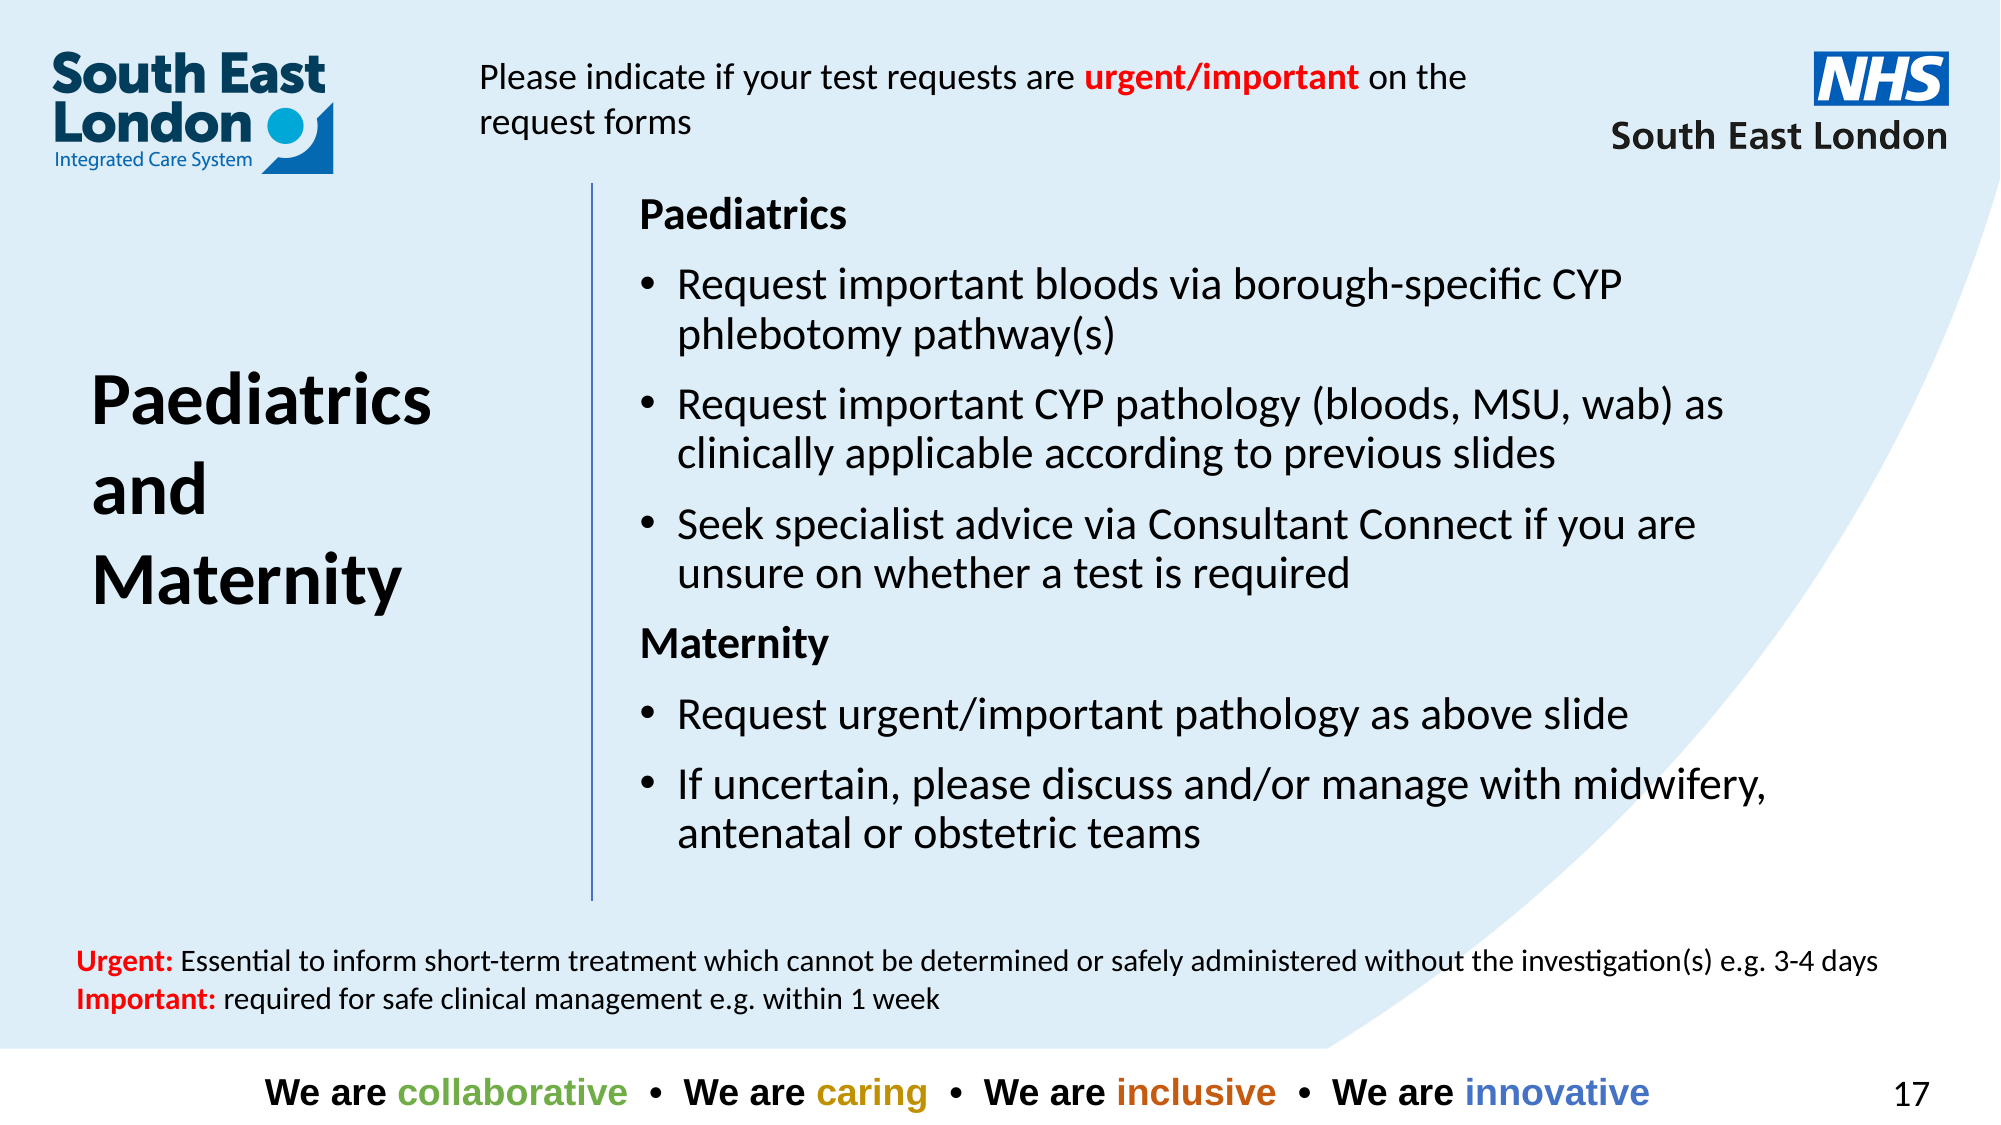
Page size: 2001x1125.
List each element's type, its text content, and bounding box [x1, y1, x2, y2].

text_box Please indicate if your test requests are urgent/important on the request forms [464, 44, 1536, 150]
text_box Paediatrics Request important bloods via borough-specific CYP phlebotomy pathway(s) Request important CYP pathology (bloods, MSU, wab) as clinically applicable according to previous slides Seek specialist advice via Consultant Connect if you are unsure on whether a test is required Maternity Request urgent/important pathology as above slide If uncertain, please discuss and/or manage with midwifery, antenatal or obstetric teams [624, 182, 1850, 933]
picture [0, 0, 2001, 1125]
text_box Urgent: Essential to inform short-term treatment which cannot be determined or safely administered without the investigation(s) e.g. 3-4 days Important: required for safe clinical management e.g. within 1 week [61, 933, 1939, 1023]
text_box Paediatrics and Maternity [76, 342, 545, 718]
